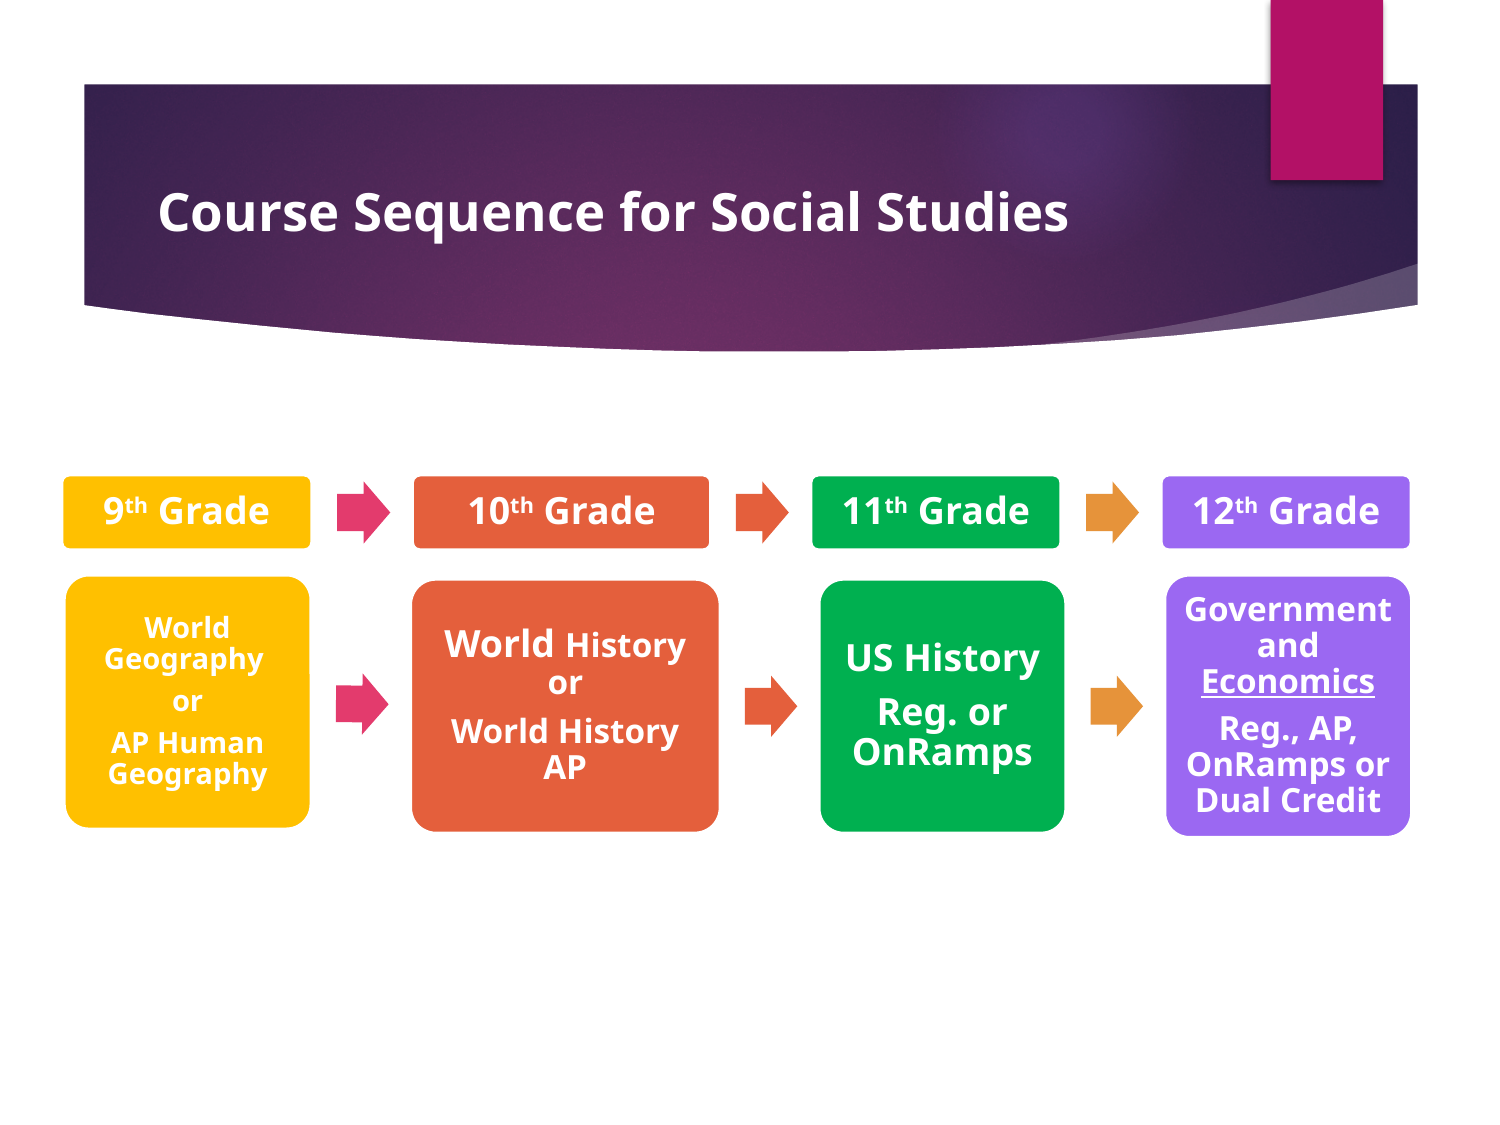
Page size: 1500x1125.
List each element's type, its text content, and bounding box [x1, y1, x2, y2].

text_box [61, 474, 1412, 551]
title Course Sequence for Social Studies [142, 152, 1183, 269]
picture [85, 85, 1417, 351]
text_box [63, 574, 1412, 838]
